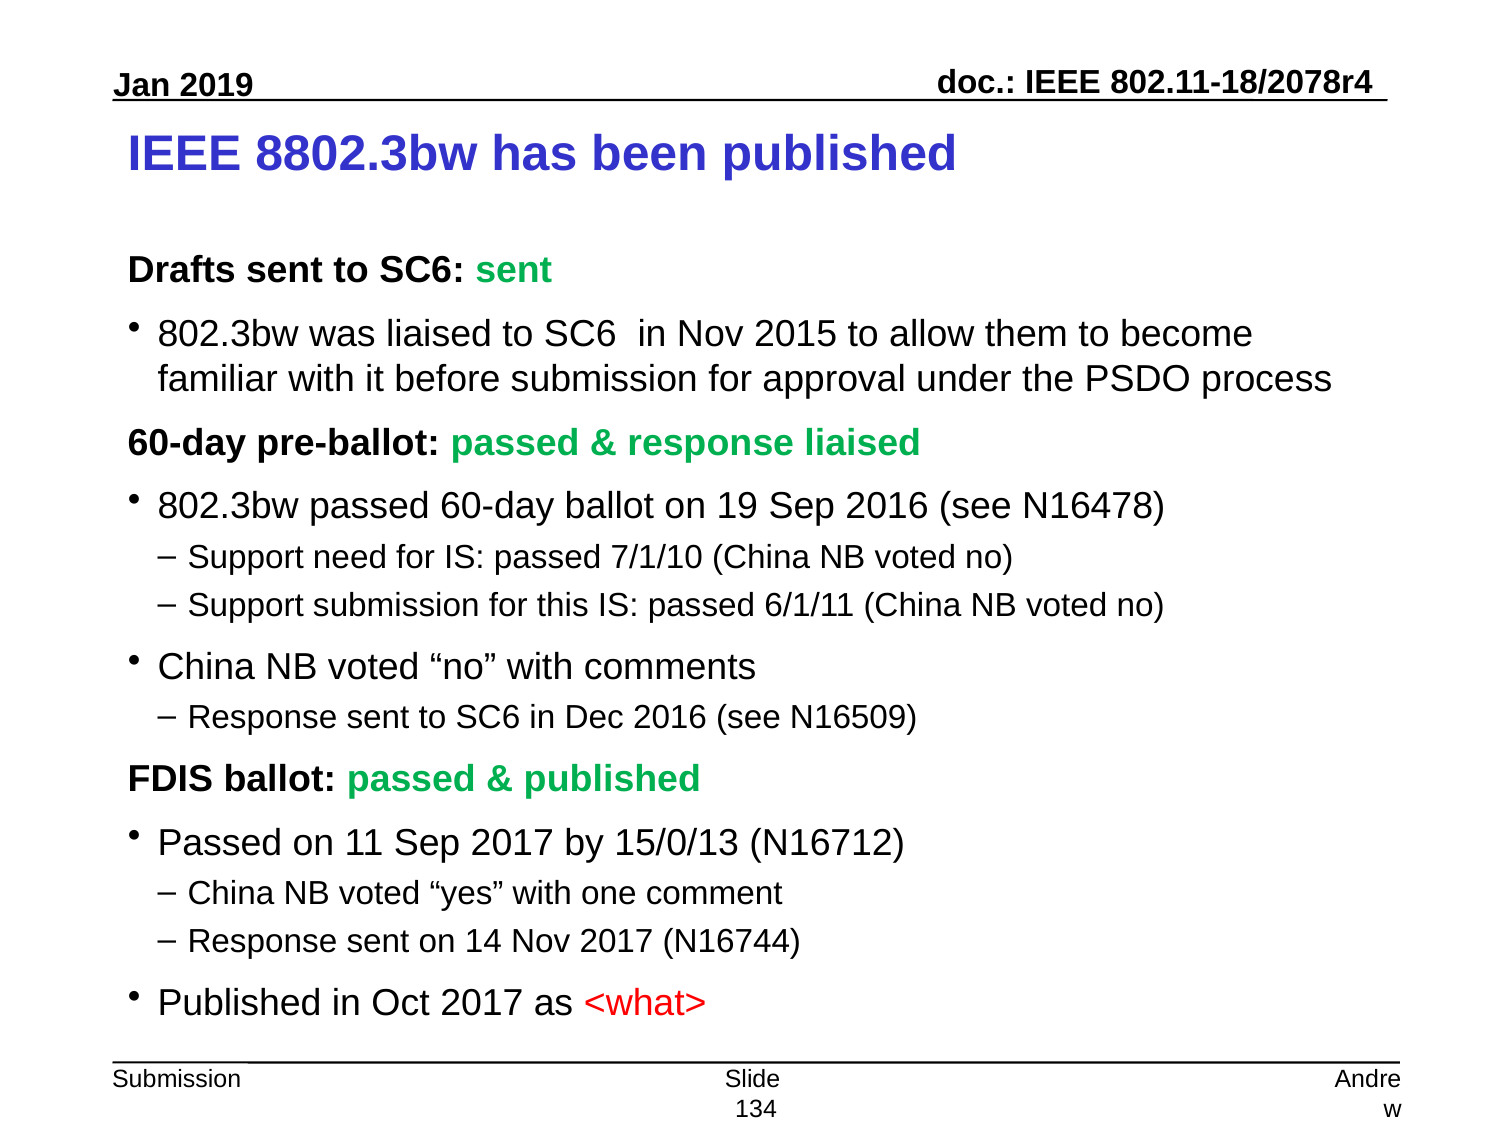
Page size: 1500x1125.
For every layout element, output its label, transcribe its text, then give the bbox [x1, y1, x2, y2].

footer Andrew Myles, Cisco [1320, 1061, 1402, 1093]
slide_number Slide 134 [709, 1061, 803, 1093]
title IEEE 8802.3bw has been published [112, 112, 1388, 237]
list Drafts sent to SC6: sent 802.3bw was liaised to SC6 in Nov 2015 to allow them to become familiar with it before submission for approval under the PSDO process 60-day pre-ballot: passed & response liaised 802.3bw passed 60-day ballot on 19 Sep 2016 (see N16478) Support need for IS: passed 7/1/10 (China NB voted no) Support submission for this IS: passed 6/1/11 (China NB voted no) China NB voted “no” with comments Response sent to SC6 in Dec 2016 (see N16509) FDIS ballot: passed & published Passed on 11 Sep 2017 by 15/0/13 (N16712) China NB voted “yes” with one comment Response sent on 14 Nov 2017 (N16744) Published in Oct 2017 as <what> [112, 237, 1388, 913]
